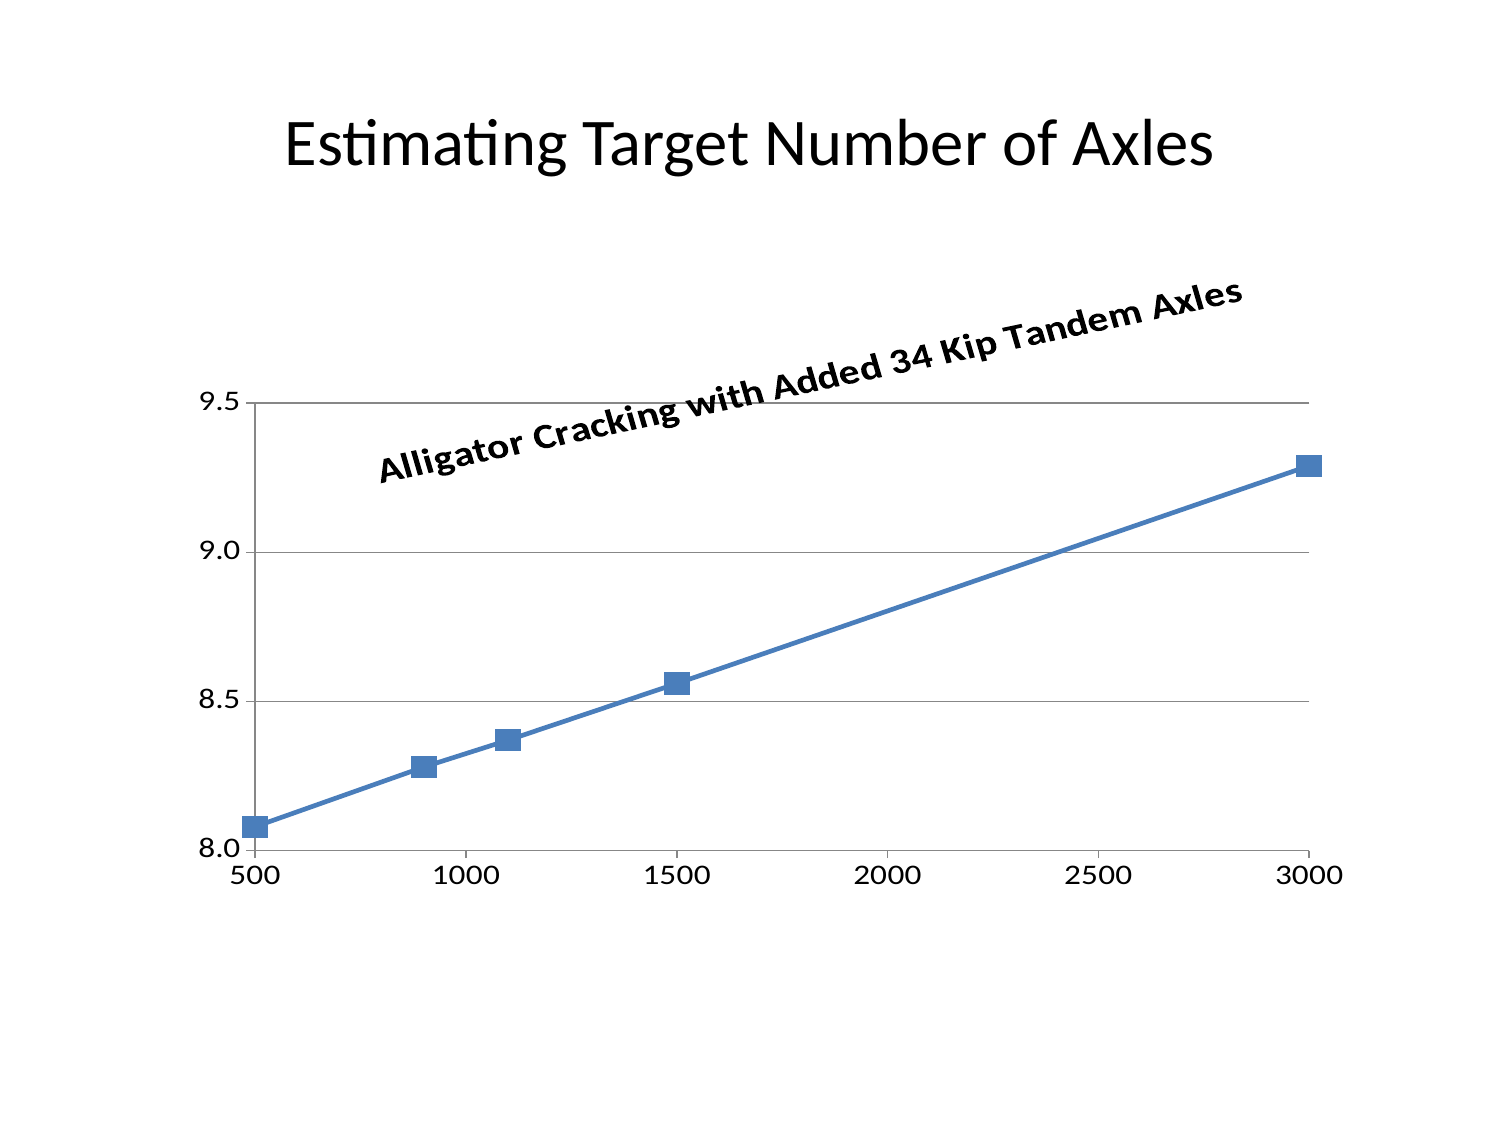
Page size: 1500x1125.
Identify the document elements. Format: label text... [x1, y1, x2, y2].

chart [74, 262, 1426, 1006]
title Estimating Target Number of Axles [74, 44, 1426, 233]
